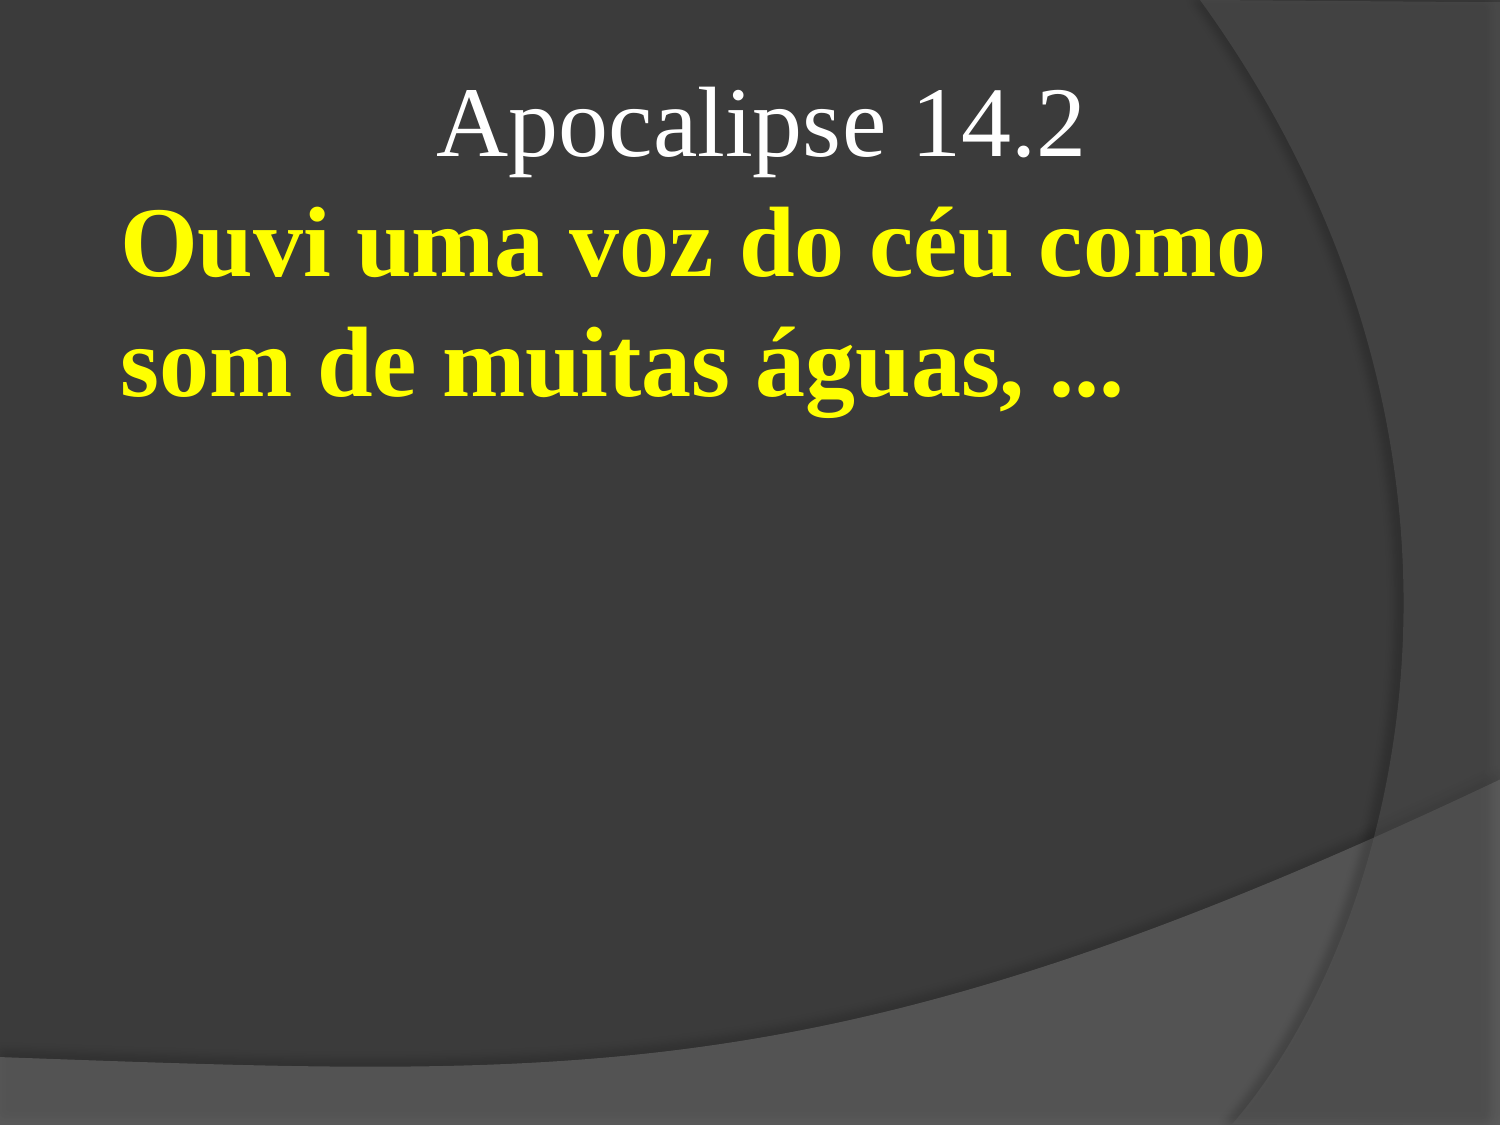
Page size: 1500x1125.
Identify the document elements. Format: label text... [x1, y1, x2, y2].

text_box Apocalipse 14.2 Ouvi uma voz do céu como som de muitas águas, ... [105, 49, 1418, 1125]
